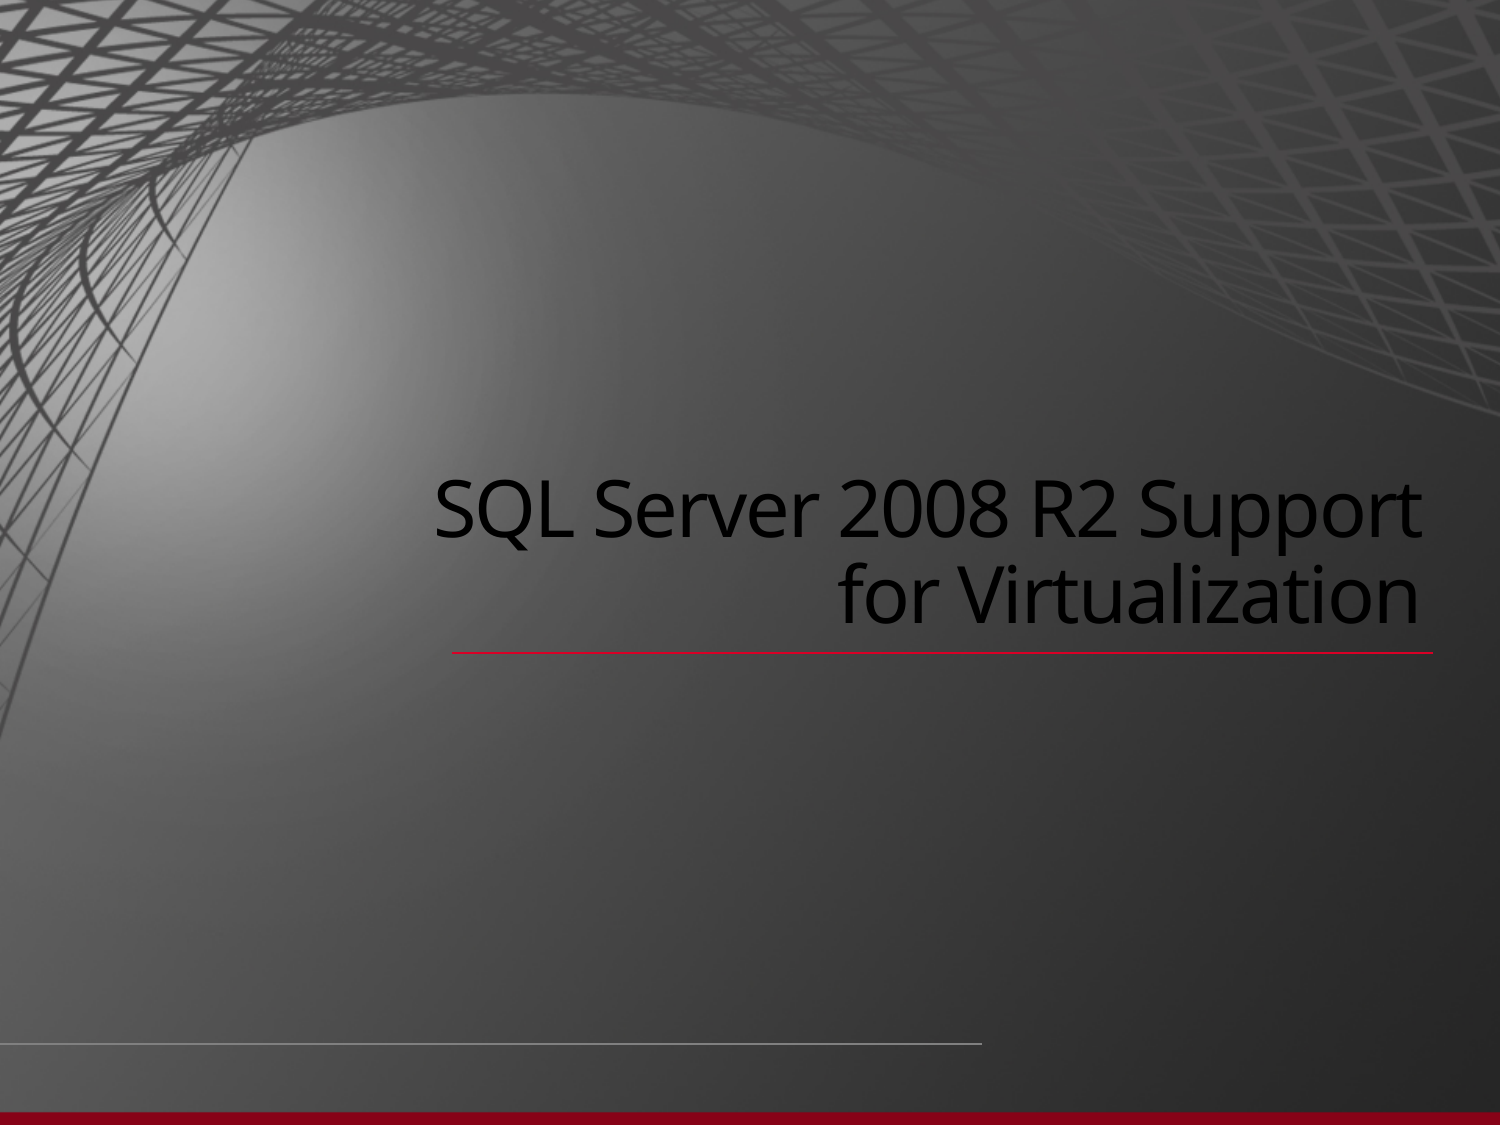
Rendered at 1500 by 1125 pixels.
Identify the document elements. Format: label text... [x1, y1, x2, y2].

picture [0, 0, 1500, 1125]
title SQL Server 2008 R2 Support for Virtualization [362, 453, 1422, 641]
